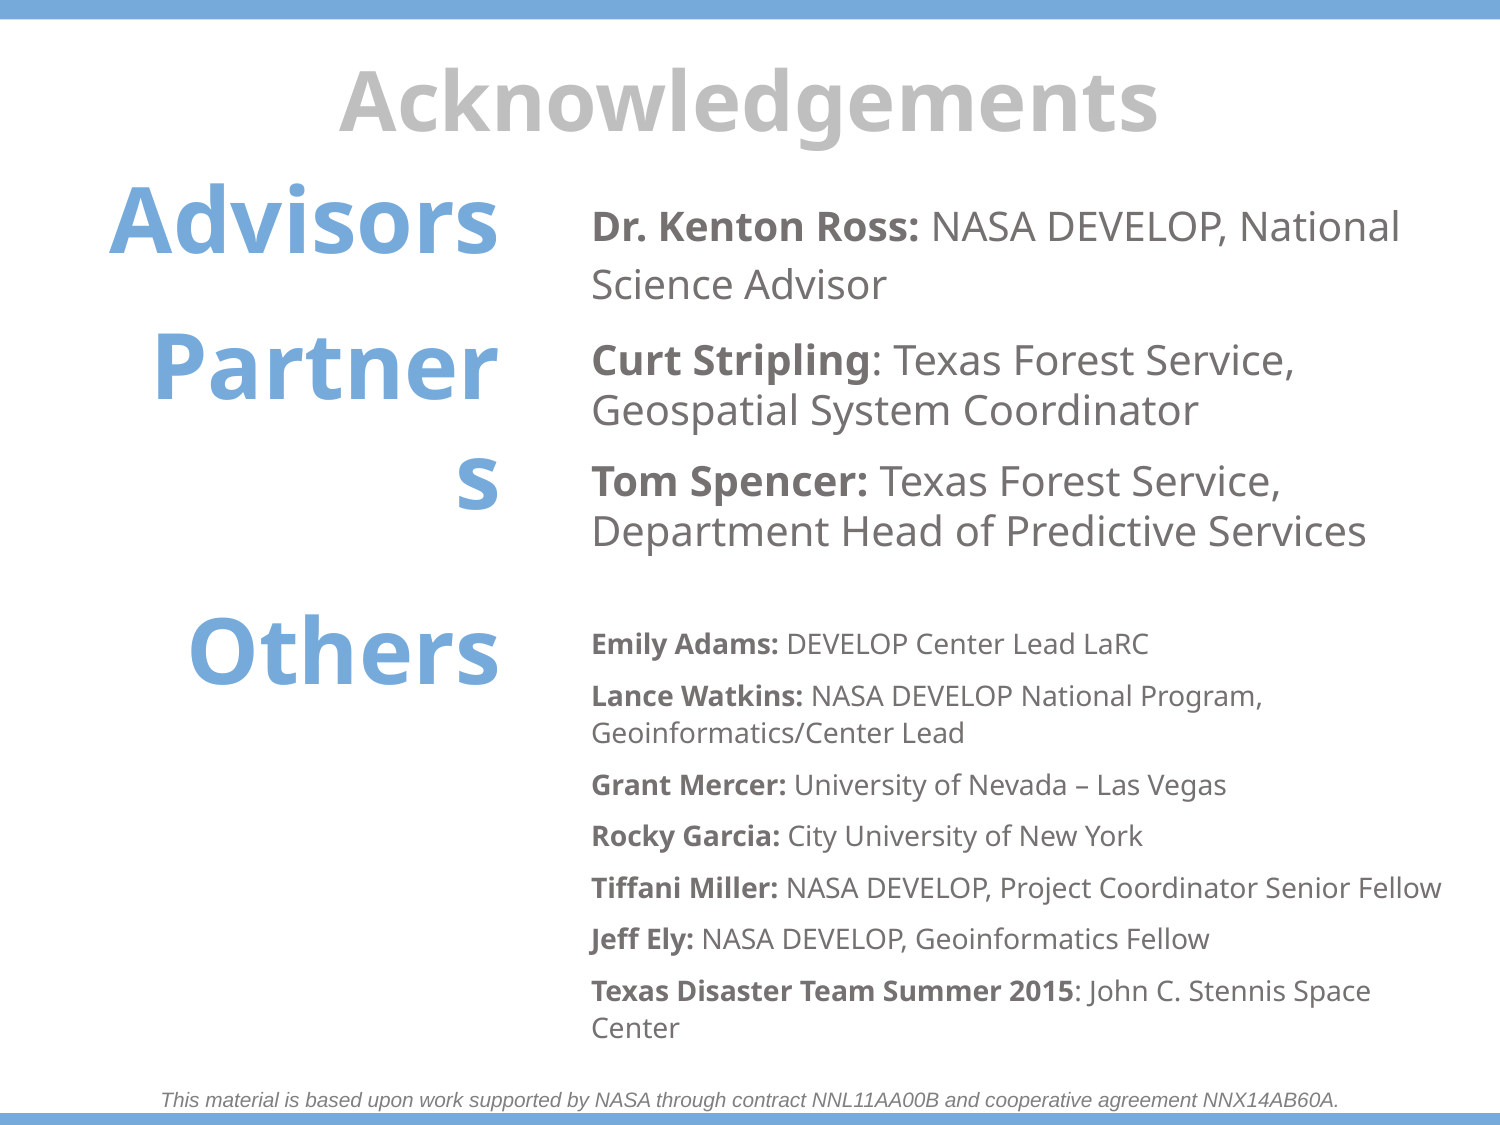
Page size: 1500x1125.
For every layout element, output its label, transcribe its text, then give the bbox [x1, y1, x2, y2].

text_box Advisors [92, 154, 516, 280]
list Emily Adams: DEVELOP Center Lead LaRC Lance Watkins: NASA DEVELOP National Program, Geoinformatics/Center Lead Grant Mercer: University of Nevada – Las Vegas Rocky Garcia: City University of New York Tiffani Miller: NASA DEVELOP, Project Coordinator Senior Fellow Jeff Ely: NASA DEVELOP, Geoinformatics Fellow Texas Disaster Team Summer 2015: John C. Stennis Space Center [576, 615, 1463, 1093]
text_box Partners [92, 300, 516, 536]
text_box Others [92, 585, 516, 711]
list Dr. Kenton Ross: NASA DEVELOP, National Science Advisor [576, 182, 1479, 316]
list Curt Stripling: Texas Forest Service, Geospatial System Coordinator Tom Spencer: Texas Forest Service, Department Head of Predictive Services [576, 326, 1500, 642]
